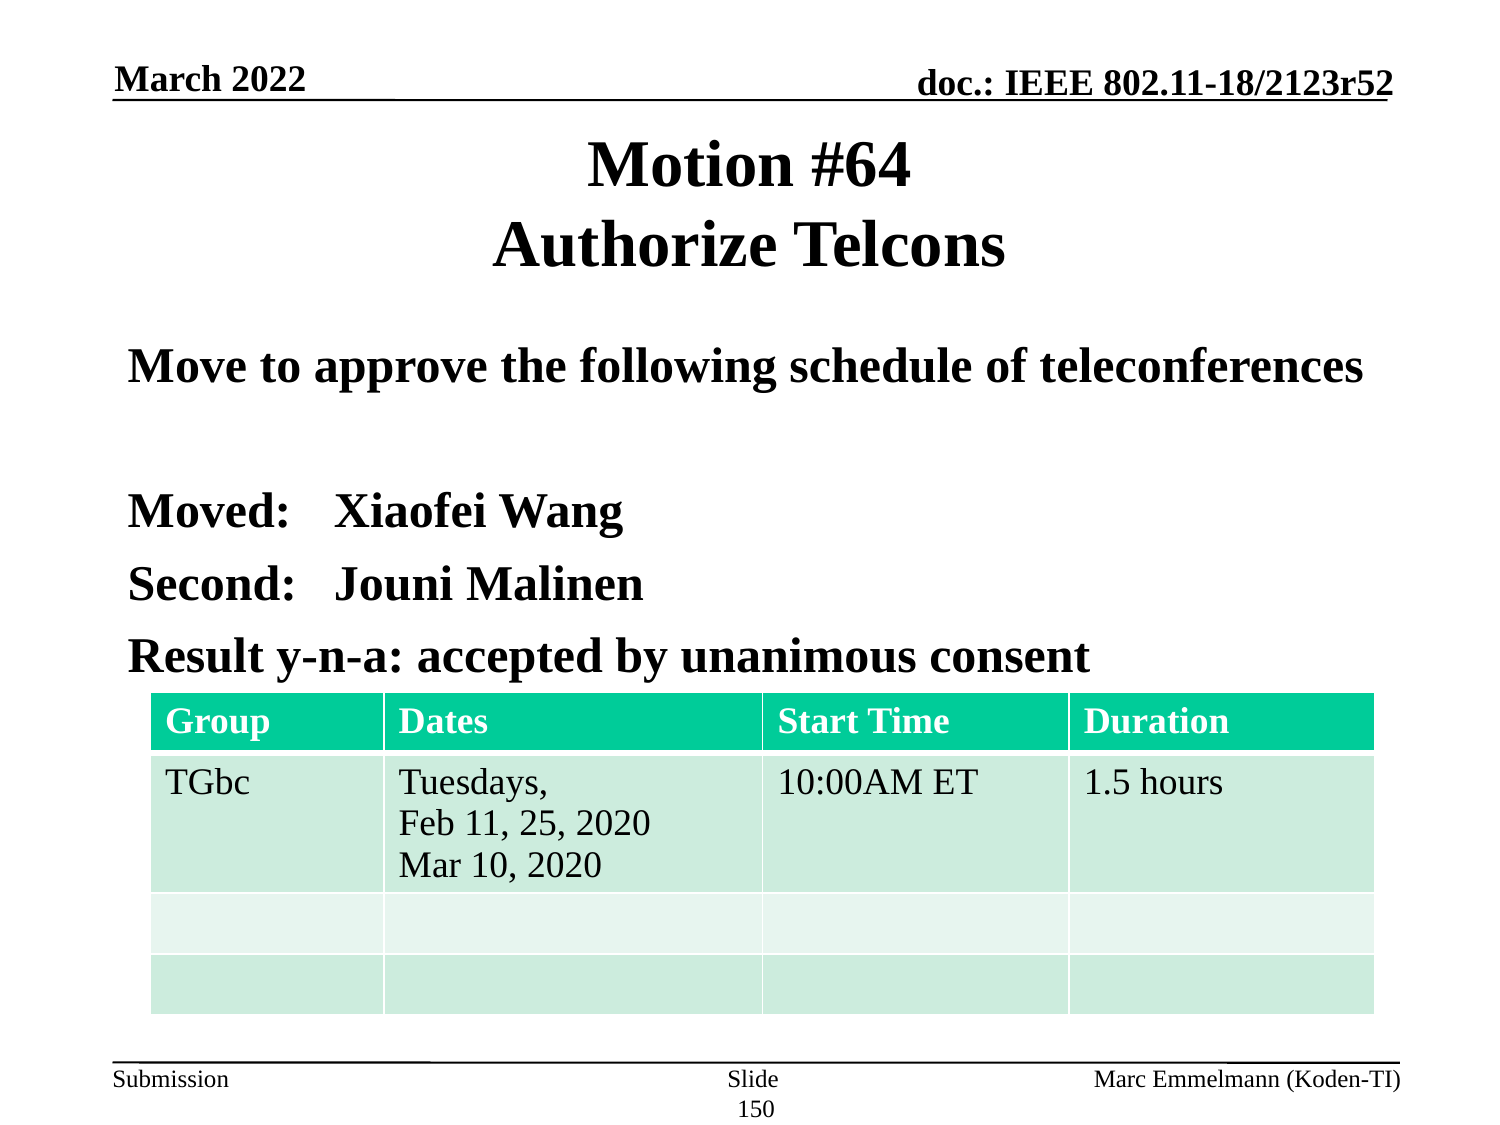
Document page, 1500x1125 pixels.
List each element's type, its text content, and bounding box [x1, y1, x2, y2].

table_cell [151, 955, 383, 1014]
table_cell [151, 894, 383, 953]
table_cell TGbc [151, 756, 383, 892]
table_cell 1.5 hours [1070, 756, 1374, 892]
table_cell [385, 894, 762, 953]
table_cell [1070, 955, 1374, 1014]
table_cell [763, 955, 1068, 1014]
slide_number Slide 150 [712, 1061, 800, 1123]
table_cell 10:00AM ET [763, 756, 1068, 892]
table_header Dates [385, 693, 762, 750]
table_cell Tuesdays, Feb 11, 25, 2020 Mar 10, 2020 [385, 756, 762, 892]
list Move to approve the following schedule of teleconferences Moved: Xiaofei Wang Second: Jouni Malinen Result y-n-a: accepted by unanimous consent [112, 324, 1388, 626]
table_cell [385, 955, 762, 1014]
table_header Start Time [763, 693, 1068, 750]
table_cell [1070, 894, 1374, 953]
table_header Group [151, 693, 383, 750]
table_cell [763, 894, 1068, 953]
footer Marc Emmelmann (Koden-TI) [878, 1061, 1402, 1093]
title Motion #64 Authorize Telcons [112, 112, 1388, 288]
table_header Duration [1070, 693, 1374, 750]
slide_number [114, 54, 423, 100]
